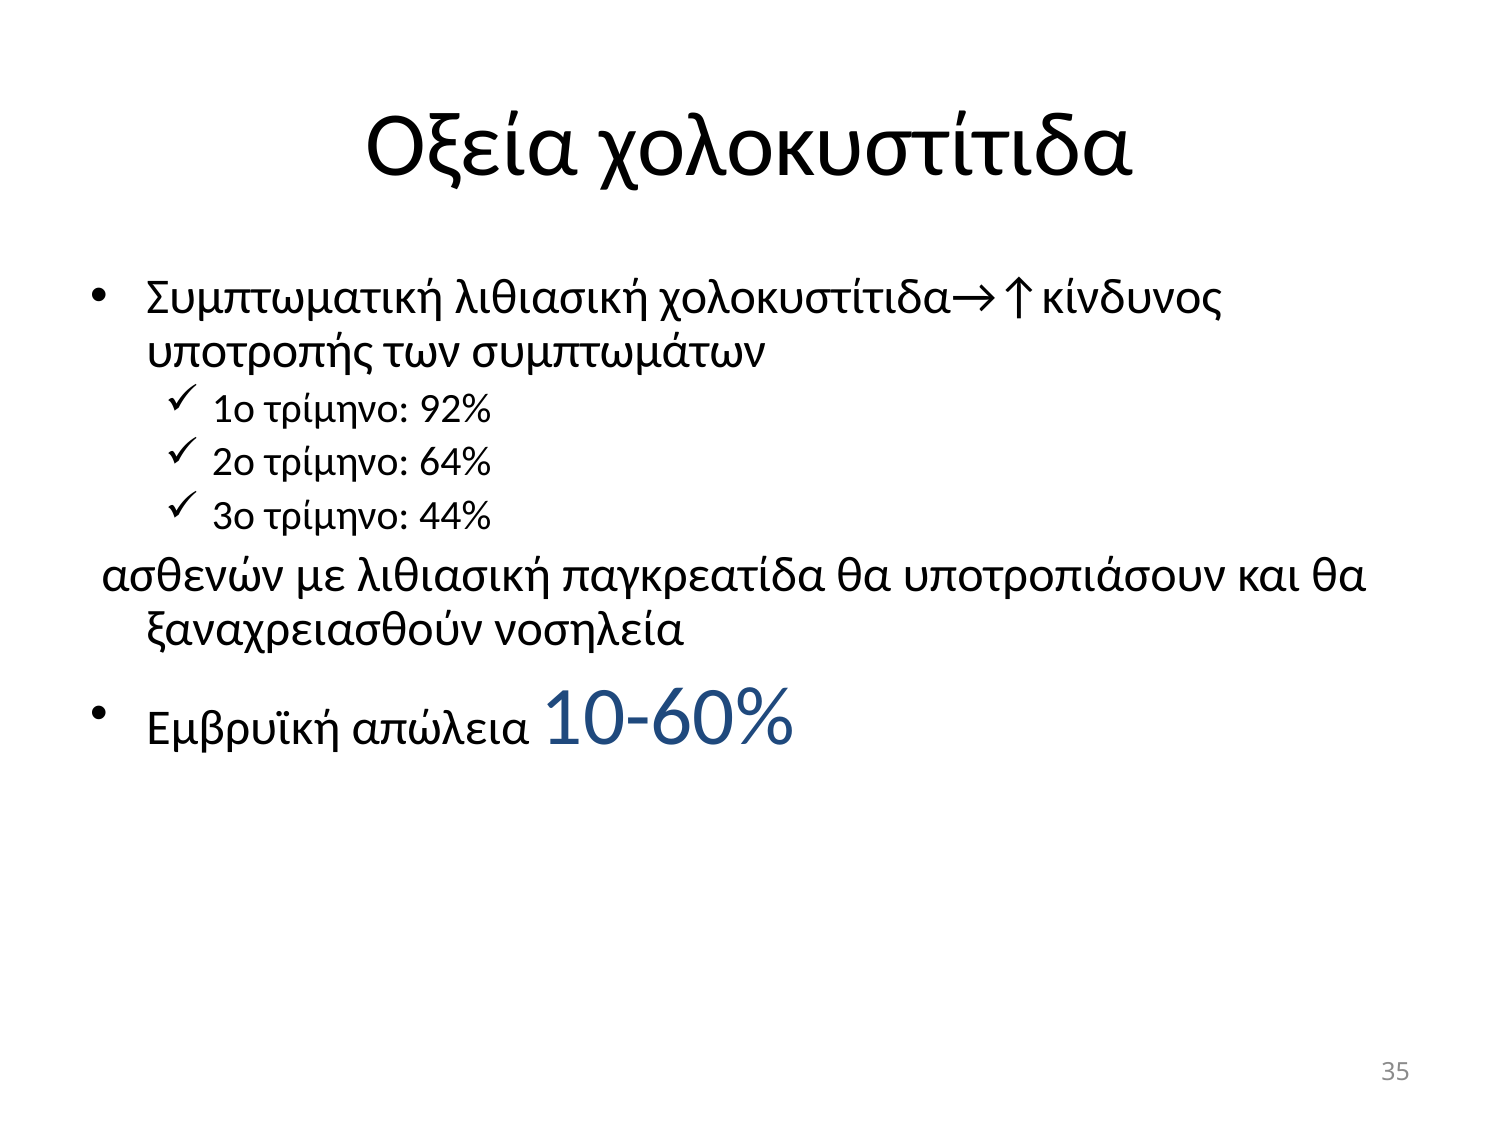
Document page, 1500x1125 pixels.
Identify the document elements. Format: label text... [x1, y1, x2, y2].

slide_number 35 [1074, 1042, 1425, 1103]
title Οξεία χολοκυστίτιδα [74, 44, 1426, 233]
list Συμπτωματική λιθιασική χολοκυστίτιδα→↑κίνδυνος υποτροπής των συμπτωμάτων 1ο τρίμηνο: 92% 2ο τρίμηνο: 64% 3ο τρίμηνο: 44% ασθενών με λιθιασική παγκρεατίδα θα υποτροπιάσουν και θα ξαναχρειασθούν νοσηλεία Εμβρυϊκή απώλεια 10-60% [74, 262, 1426, 1006]
